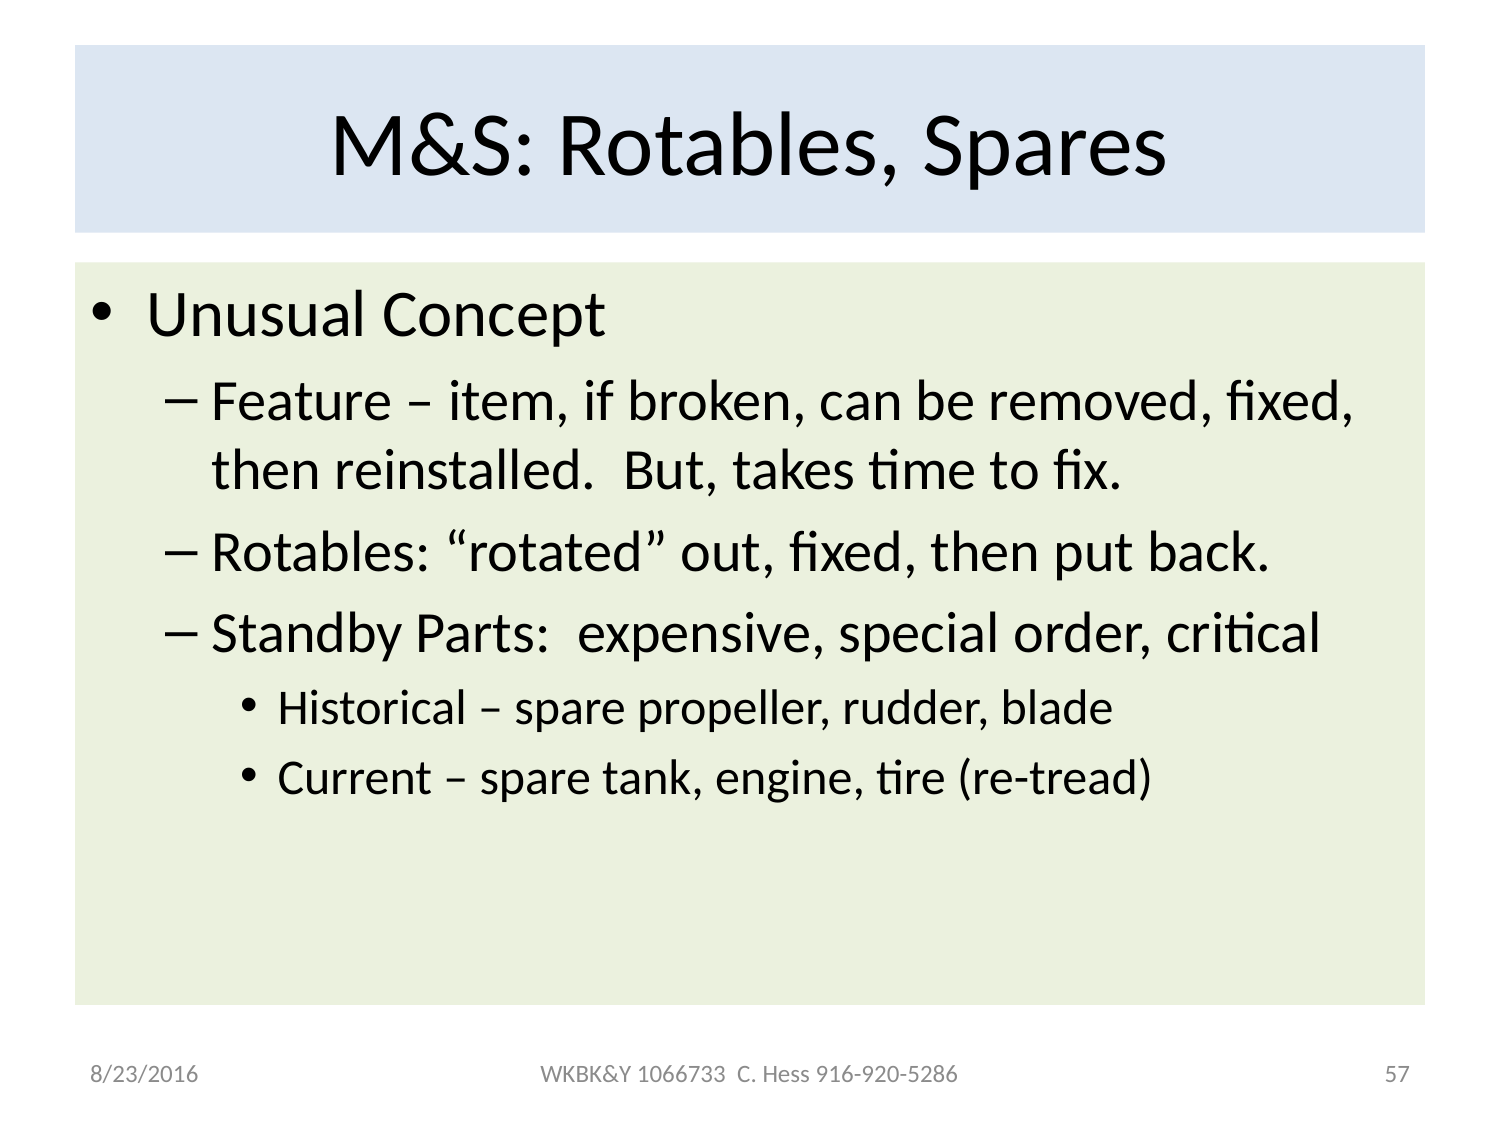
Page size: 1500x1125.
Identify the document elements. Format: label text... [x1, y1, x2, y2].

footer WKBK&Y 1066733 C. Hess 916-920-5286 [512, 1042, 988, 1103]
title M&S: Rotables, Spares [75, 45, 1425, 233]
slide_number 57 [1074, 1042, 1425, 1103]
list Unusual Concept Feature – item, if broken, can be removed, fixed, then reinstalled. But, takes time to fix. Rotables: “rotated” out, fixed, then put back. Standby Parts: expensive, special order, critical Historical – spare propeller, rudder, blade Current – spare tank, engine, tire (re-tread) [75, 262, 1425, 1005]
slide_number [75, 1042, 425, 1103]
